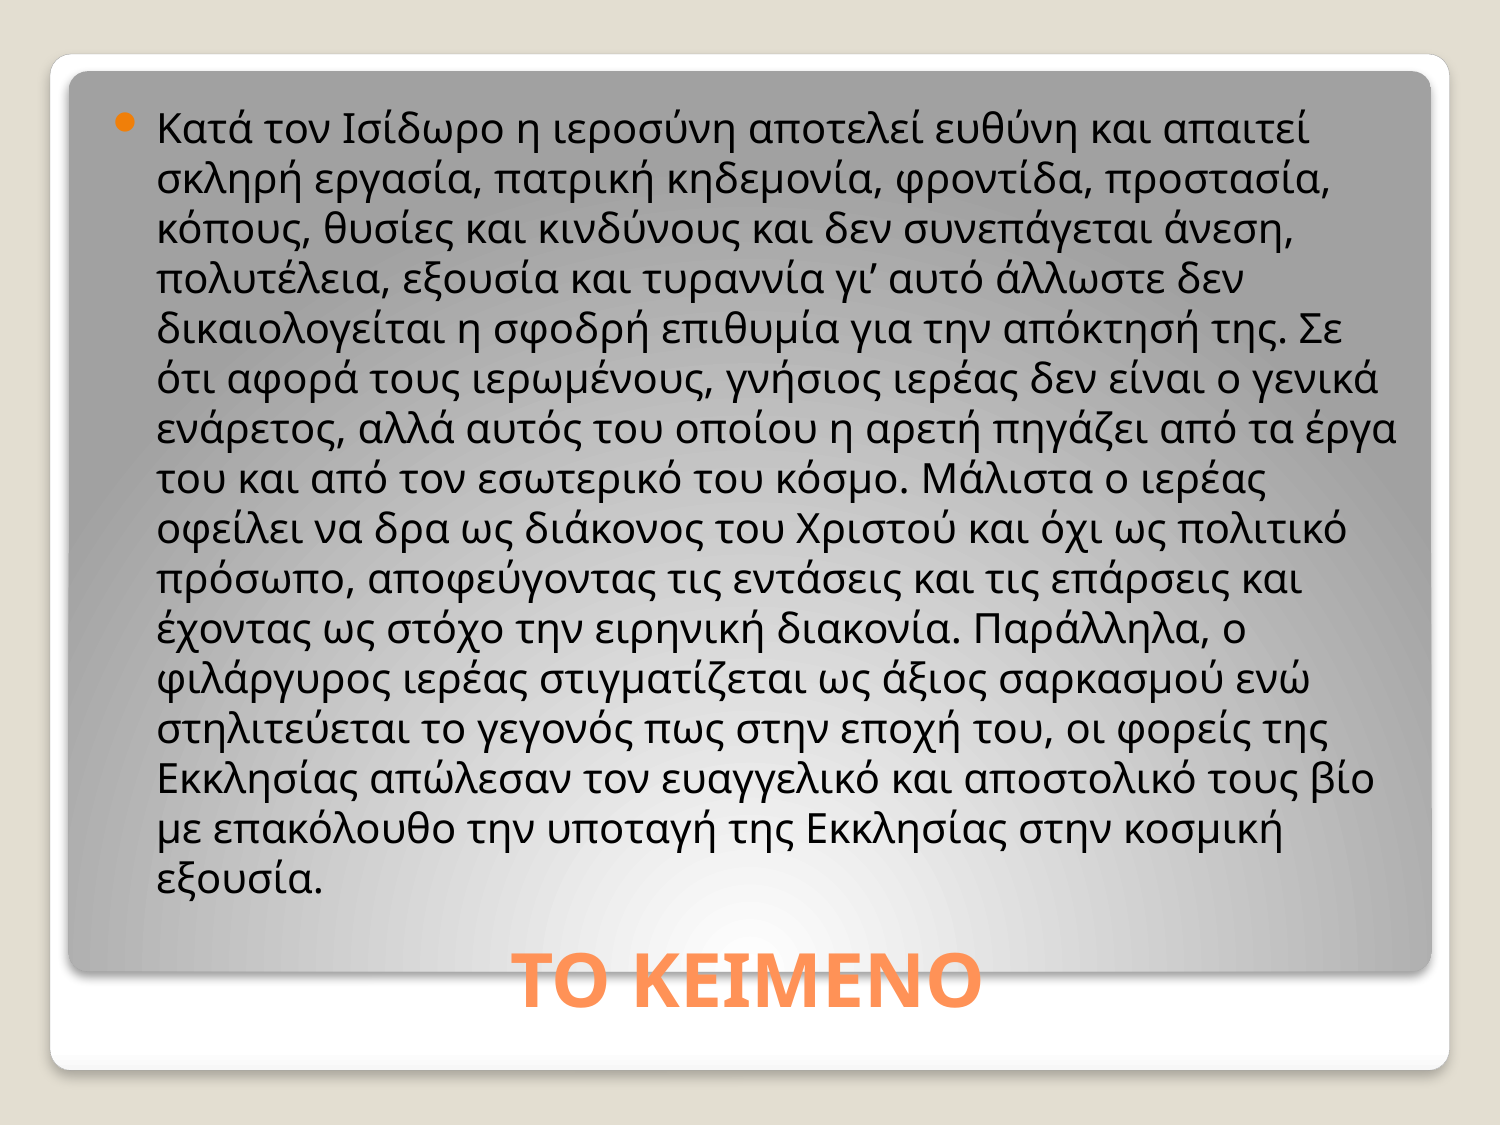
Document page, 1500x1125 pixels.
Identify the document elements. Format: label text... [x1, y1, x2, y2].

title ΤΟ ΚΕΙΜΕΝΟ [76, 857, 1420, 1031]
list Κατά τον Ισίδωρο η ιεροσύνη αποτελεί ευθύνη και απαιτεί σκληρή εργασία, πατρική κηδεμονία, φροντίδα, προστασία, κόπους, θυσίες και κινδύνους και δεν συνεπάγεται άνεση, πολυτέλεια, εξουσία και τυραννία γι’ αυτό άλλωστε δεν δικαιολογείται η σφοδρή επιθυμία για την απόκτησή της. Σε ότι αφορά τους ιερωμένους, γνήσιος ιερέας δεν είναι ο γενικά ενάρετος, αλλά αυτός του οποίου η αρετή πηγάζει από τα έργα του και από τον εσωτερικό του κόσμο. Μάλιστα ο ιερέας οφείλει να δρα ως διάκονος του Χριστού και όχι ως πολιτικό πρόσωπο, αποφεύγοντας τις εντάσεις και τις επάρσεις και έχοντας ως στόχο την ειρηνική διακονία. Παράλληλα, ο φιλάργυρος ιερέας στιγματίζεται ως άξιος σαρκασμού ενώ στηλιτεύεται το γεγονός πως στην εποχή του, οι φορείς της Εκκλησίας απώλεσαν τον ευαγγελικό και αποστολικό τους βίο με επακόλουθο την υποταγή της Εκκλησίας στην κοσμική εξουσία. [82, 86, 1425, 870]
